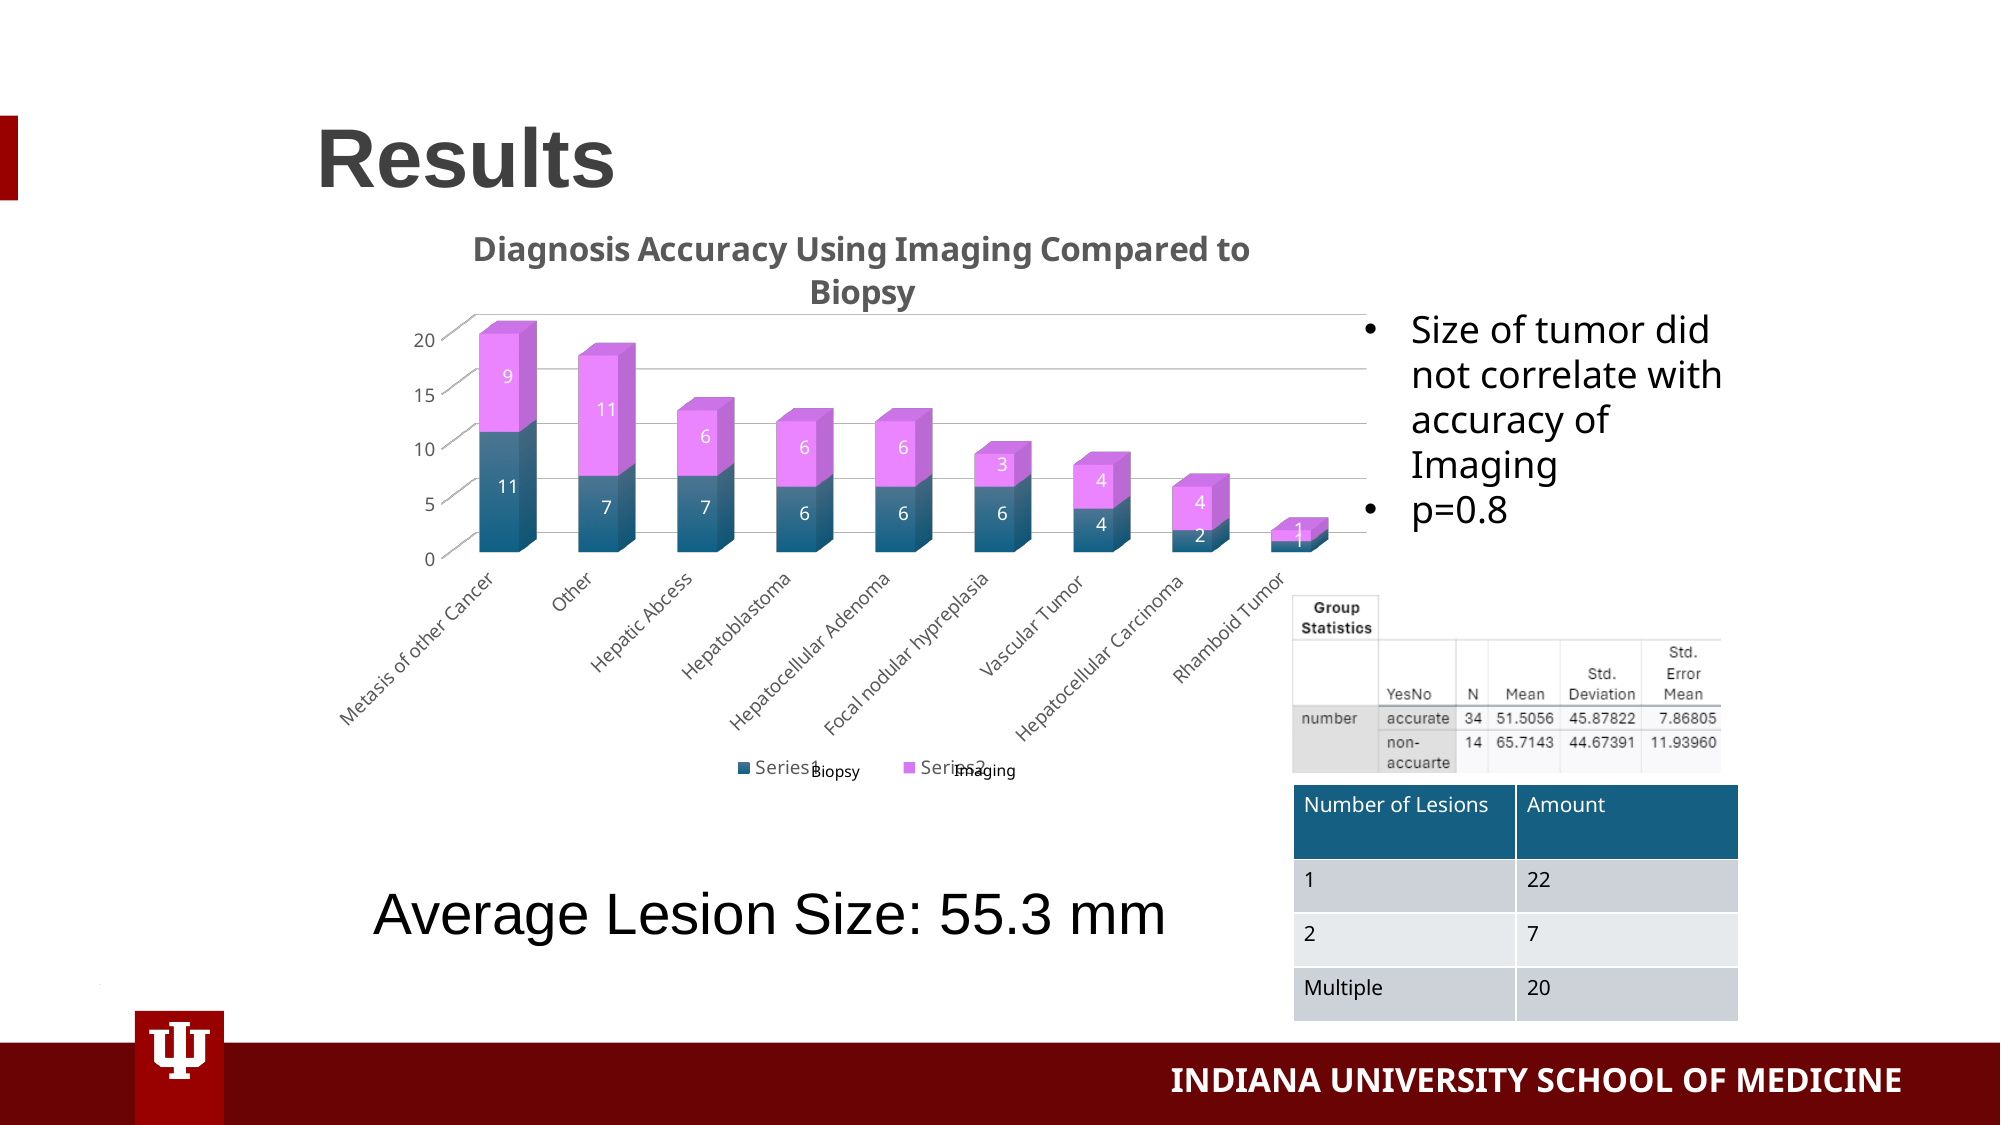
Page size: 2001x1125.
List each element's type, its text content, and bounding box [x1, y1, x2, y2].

chart [278, 216, 1403, 850]
text_box Size of tumor did not correlate with accuracy of Imaging p=0.8 [1403, 298, 1739, 539]
table_cell 22 [1517, 860, 1738, 912]
table_cell Multiple [1294, 968, 1515, 1021]
table_cell 7 [1517, 914, 1738, 966]
table_cell 2 [1294, 914, 1515, 966]
title Results [301, 103, 1615, 217]
table_header Amount [1517, 785, 1738, 859]
table_cell 20 [1517, 968, 1738, 1021]
table_cell 1 [1294, 860, 1515, 912]
table_header Number of Lesions [1294, 785, 1515, 859]
picture [99, 984, 259, 1116]
text_box Average Lesion Size: 55.3 mm [362, 870, 1261, 952]
picture [1292, 595, 1722, 773]
